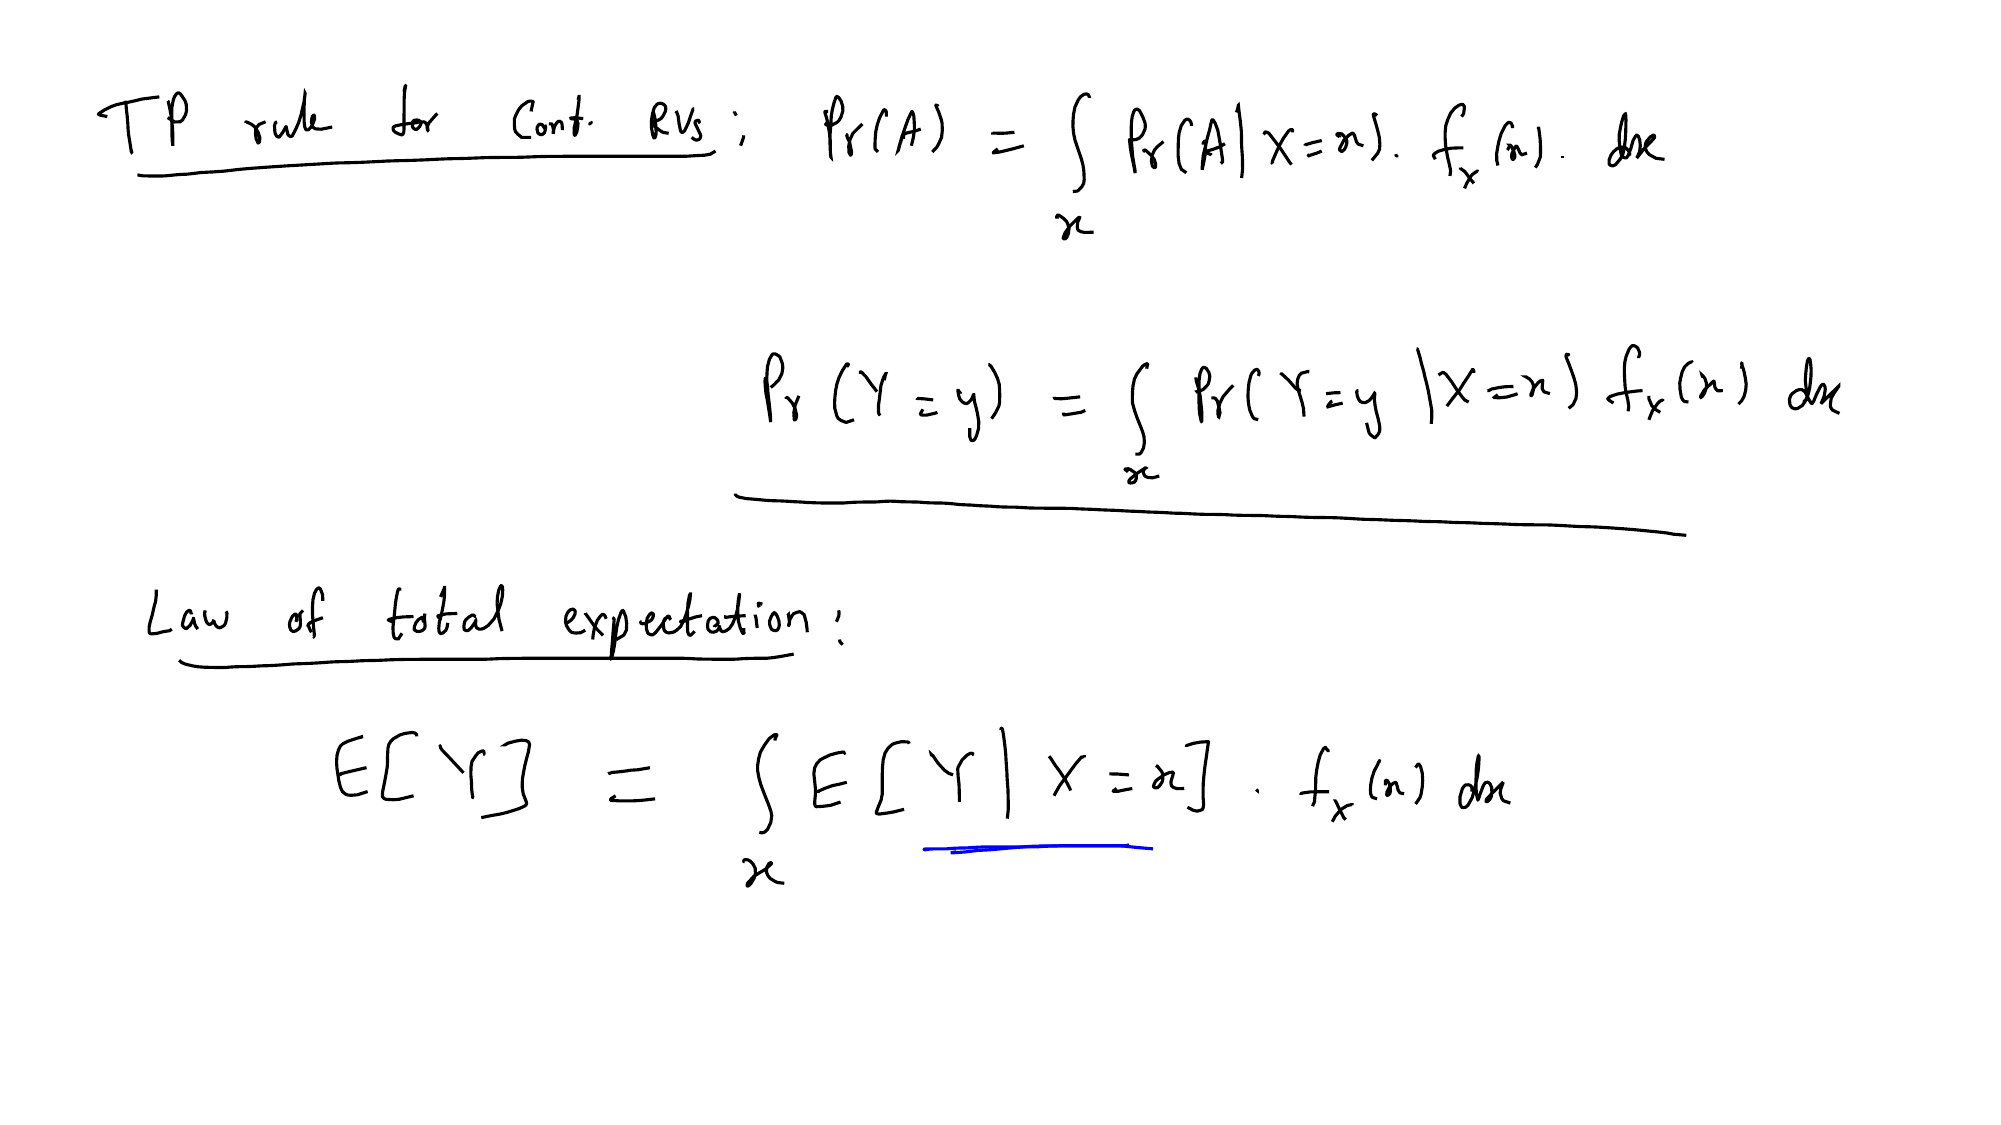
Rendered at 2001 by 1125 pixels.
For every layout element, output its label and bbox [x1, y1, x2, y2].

text_box [289, 587, 323, 593]
text_box [1256, 747, 1423, 822]
text_box [743, 734, 785, 887]
text_box [764, 353, 1000, 441]
text_box [924, 844, 1154, 853]
text_box [1416, 348, 1747, 424]
text_box [1075, 93, 1090, 105]
text_box [1049, 741, 1209, 812]
text_box [992, 105, 1563, 239]
text_box [403, 85, 411, 96]
text_box [608, 767, 656, 801]
text_box [1608, 113, 1665, 167]
text_box [98, 92, 187, 153]
text_box [137, 96, 744, 176]
text_box [824, 96, 943, 158]
text_box [651, 103, 701, 141]
text_box [1459, 755, 1511, 809]
text_box [1788, 358, 1840, 414]
text_box [388, 585, 503, 593]
text_box [179, 593, 843, 668]
text_box [813, 728, 1009, 819]
text_box [1054, 396, 1160, 483]
text_box [336, 732, 530, 818]
text_box [149, 589, 227, 634]
text_box [734, 493, 1687, 536]
text_box [1132, 363, 1380, 455]
